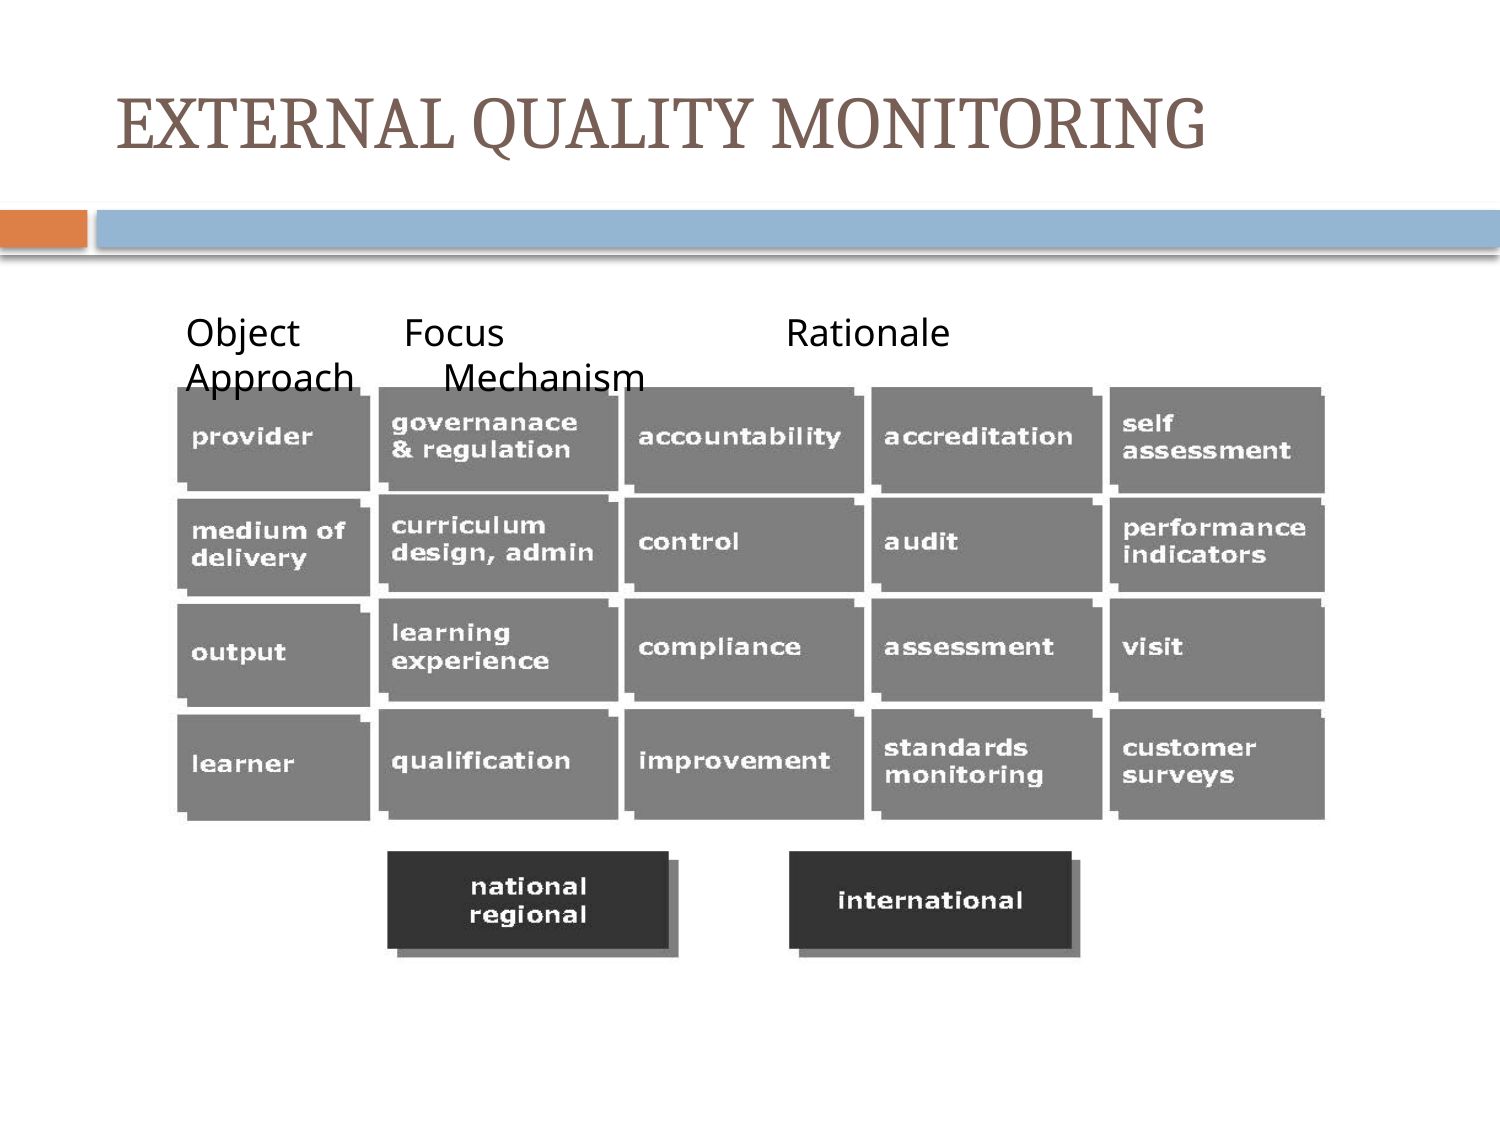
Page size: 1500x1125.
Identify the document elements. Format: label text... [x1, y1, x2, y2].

title EXTERNAL QUALITY MONITORING [100, 37, 1438, 200]
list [100, 349, 1439, 1001]
text_box Object Focus Rationale Approach Mechanism [170, 302, 1338, 348]
